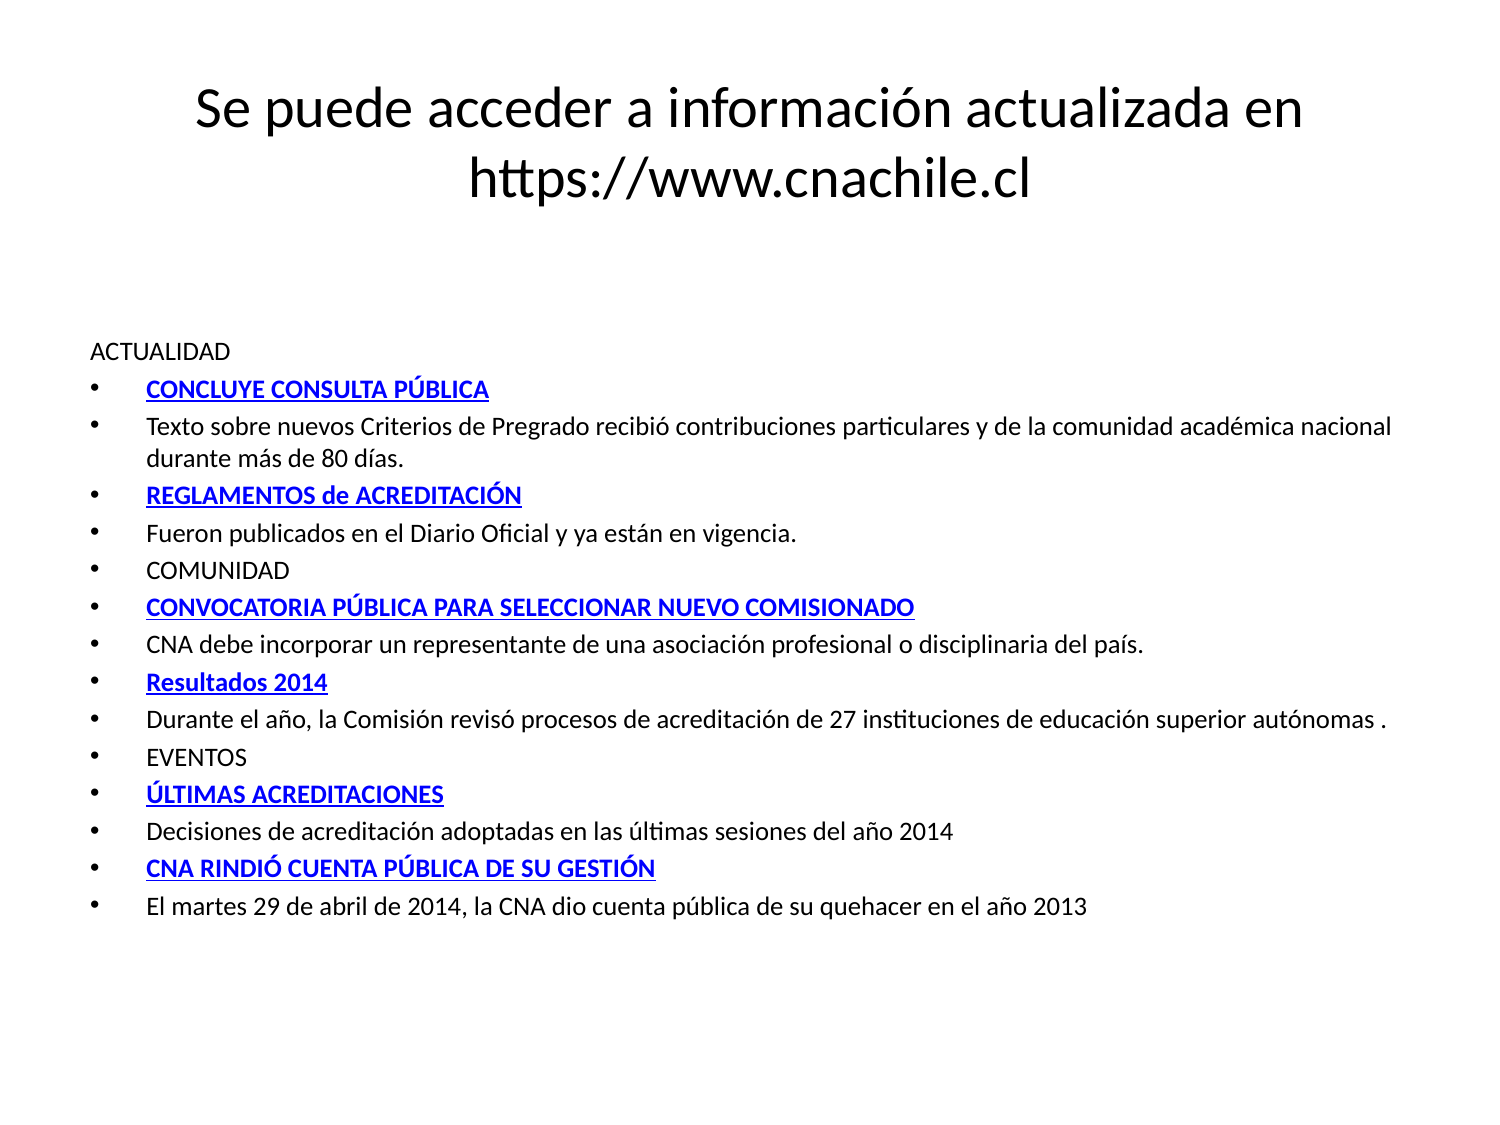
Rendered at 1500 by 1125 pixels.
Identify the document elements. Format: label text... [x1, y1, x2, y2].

title Se puede acceder a información actualizada en https://www.cnachile.cl [75, 45, 1425, 233]
list ACTUALIDAD CONCLUYE CONSULTA PÚBLICA Texto sobre nuevos Criterios de Pregrado recibió contribuciones particulares y de la comunidad académica nacional durante más de 80 días. REGLAMENTOS de ACREDITACIÓN Fueron publicados en el Diario Oficial y ya están en vigencia. COMUNIDAD CONVOCATORIA PÚBLICA PARA SELECCIONAR NUEVO COMISIONADO CNA debe incorporar un representante de una asociación profesional o disciplinaria del país. Resultados 2014 Durante el año, la Comisión revisó procesos de acreditación de 27 instituciones de educación superior autónomas . EVENTOS ÚLTIMAS ACREDITACIONES Decisiones de acreditación adoptadas en las últimas sesiones del año 2014 CNA RINDIÓ CUENTA PÚBLICA DE SU GESTIÓN El martes 29 de abril de 2014, la CNA dio cuenta pública de su quehacer en el año 2013 [75, 262, 1425, 1005]
